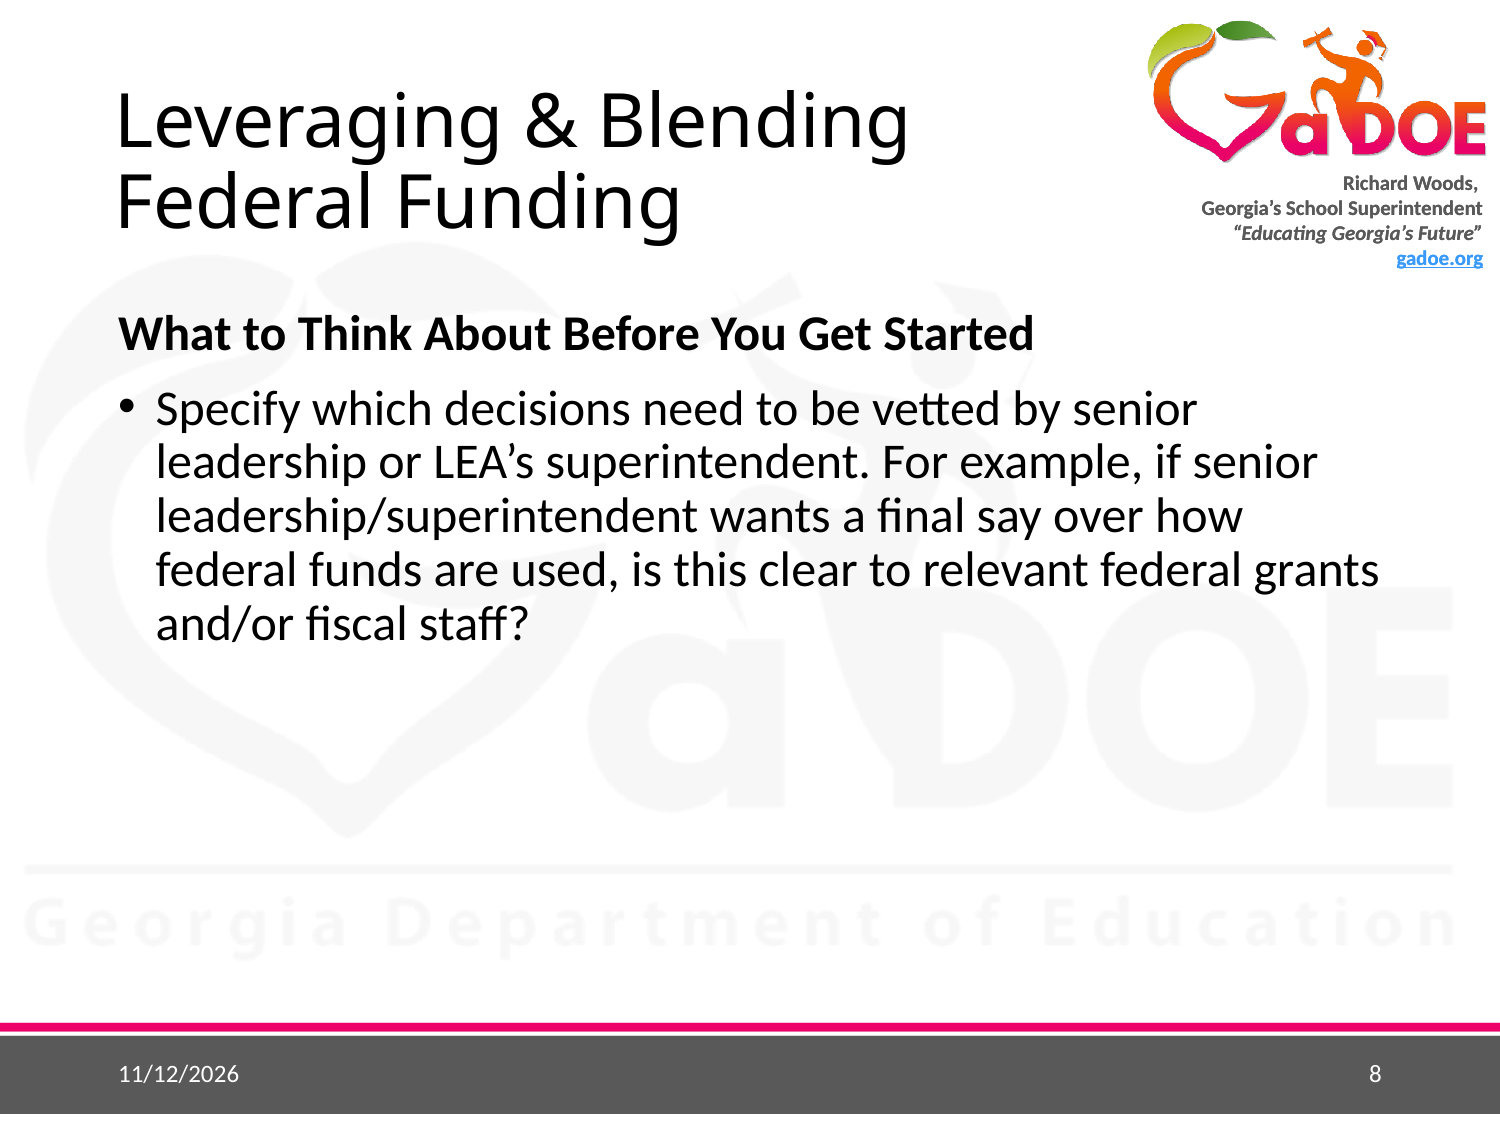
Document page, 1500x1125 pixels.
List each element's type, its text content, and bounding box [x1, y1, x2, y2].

title Leveraging & Blending Federal Funding [99, 54, 1136, 273]
picture [1135, 8, 1499, 164]
picture [19, 235, 1473, 980]
list What to Think About Before You Get Started Specify which decisions need to be vetted by senior leadership or LEA’s superintendent. For example, if senior leadership/superintendent wants a final say over how federal funds are used, is this clear to relevant federal grants and/or fiscal staff? [103, 299, 1397, 1014]
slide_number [103, 1042, 441, 1103]
slide_number 8 [1059, 1042, 1397, 1103]
